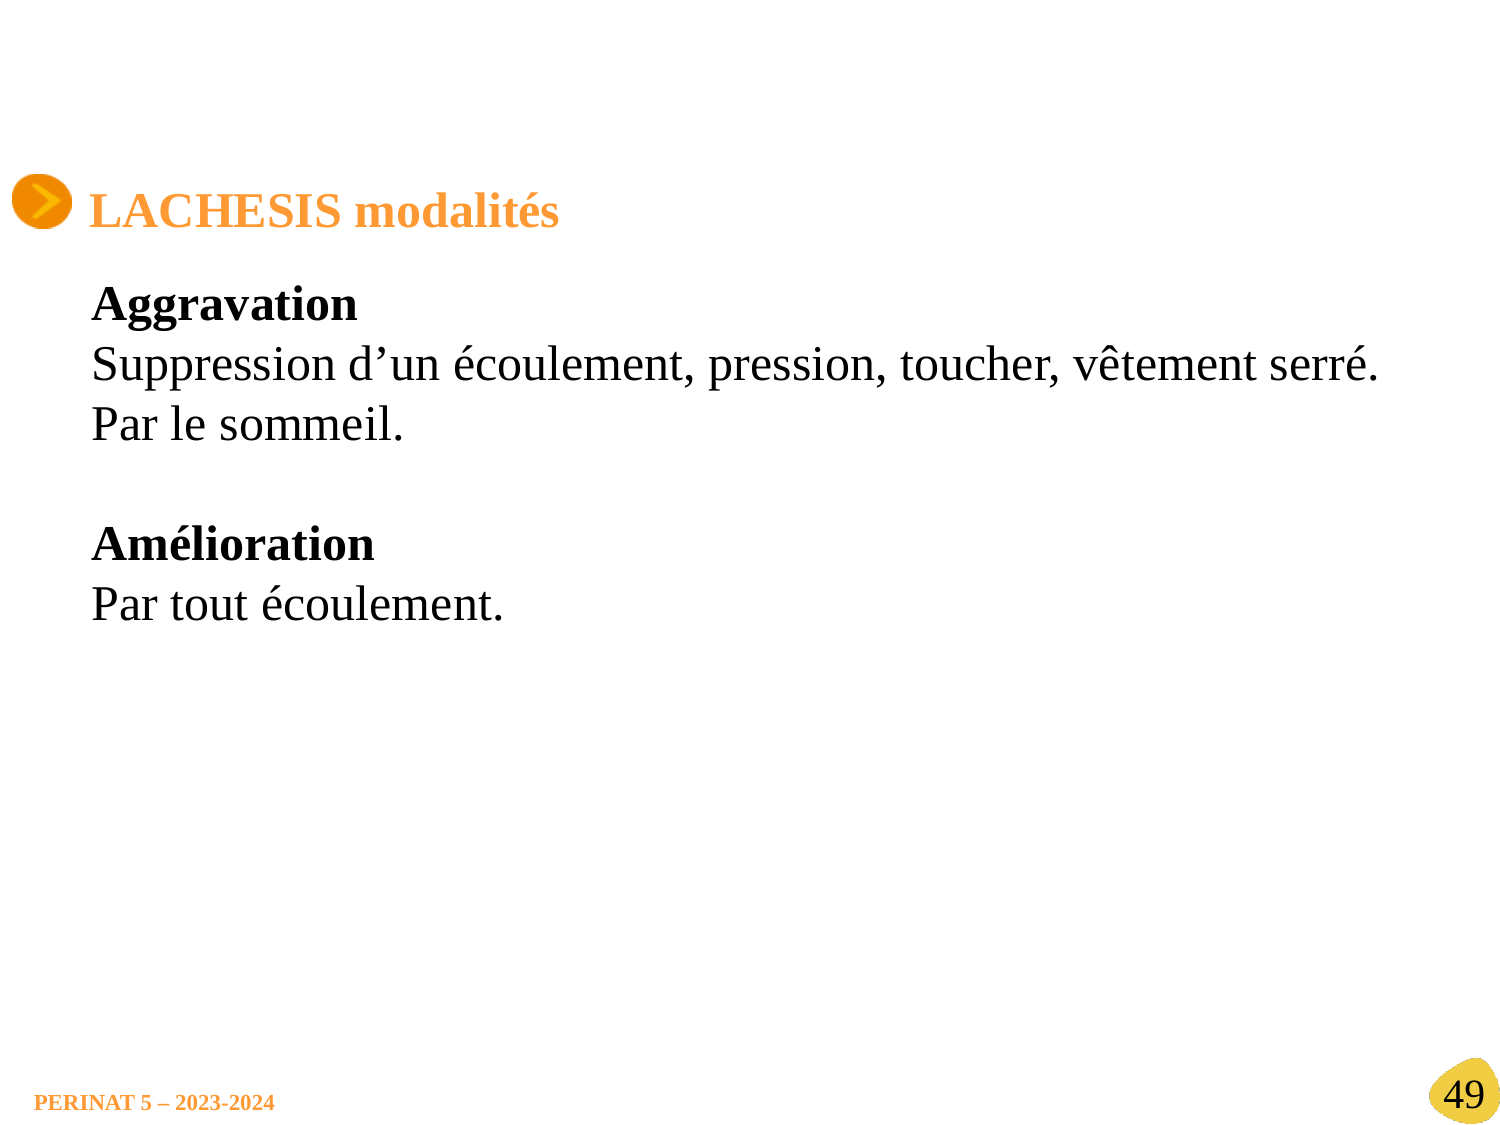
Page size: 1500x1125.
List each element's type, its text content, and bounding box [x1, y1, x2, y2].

text_box Aggravation Suppression d’un écoulement, pression, toucher, vêtement serré. Par le sommeil. Amélioration Par tout écoulement. [76, 263, 1425, 723]
text_box LACHESIS modalités [74, 177, 1425, 238]
picture [12, 174, 72, 229]
picture [1423, 1057, 1500, 1125]
